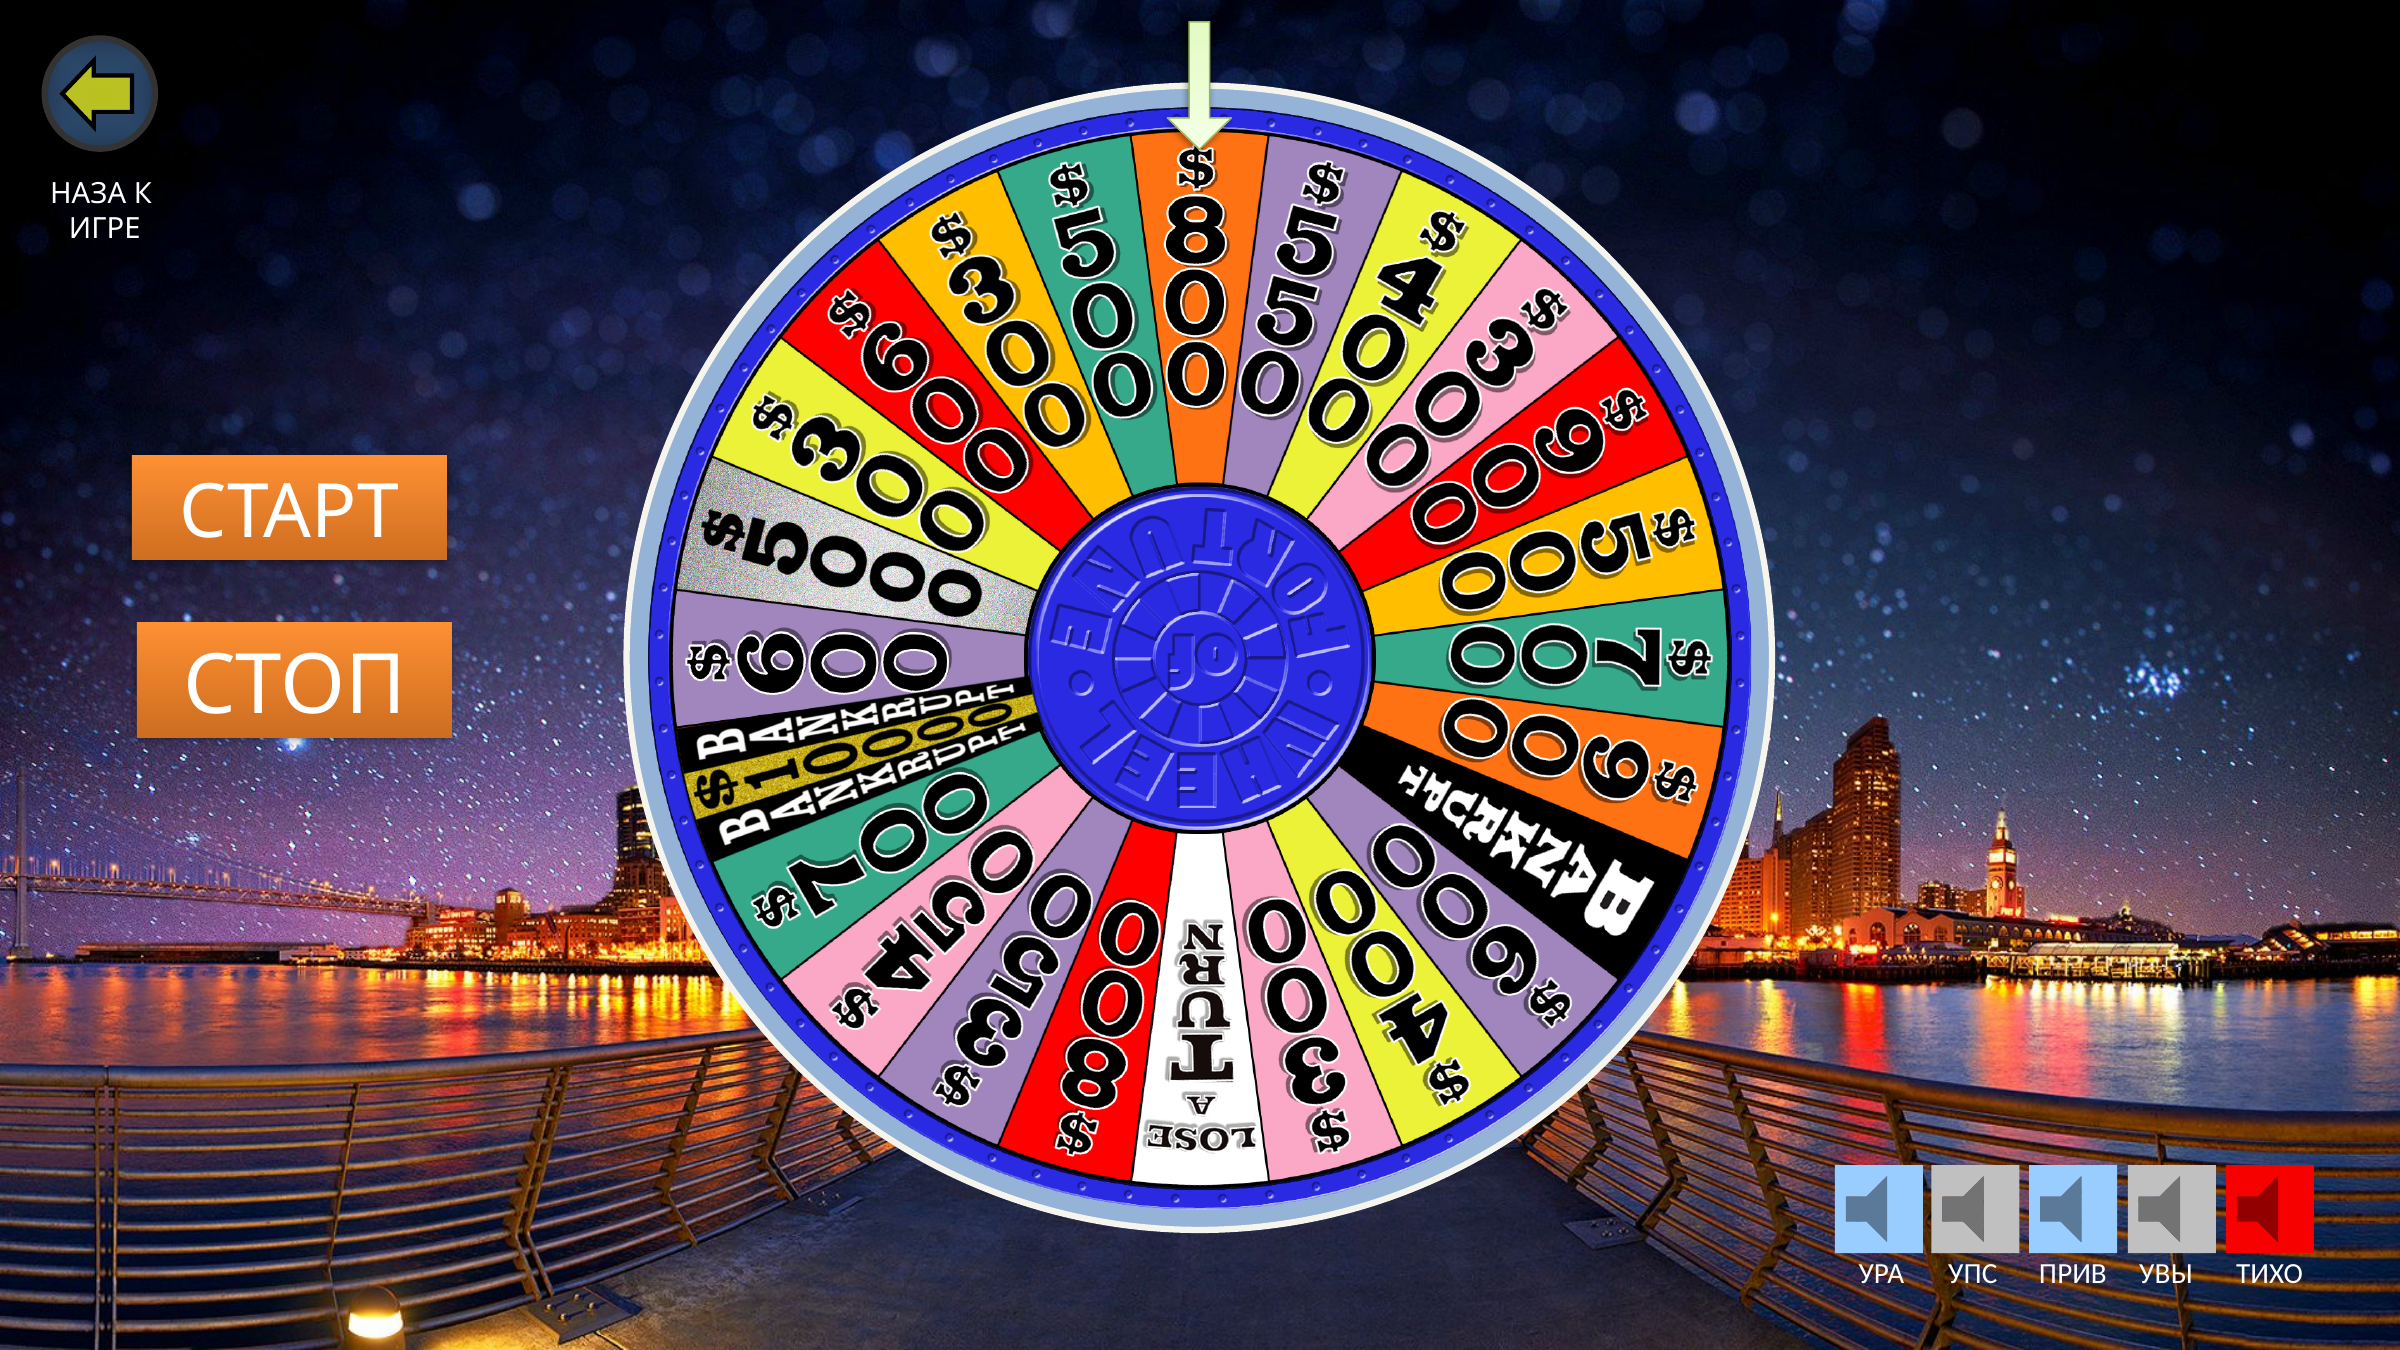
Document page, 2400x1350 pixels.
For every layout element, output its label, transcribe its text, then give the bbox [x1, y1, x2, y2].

picture [0, 0, 2400, 1350]
text_box [1188, 21, 1211, 83]
text_box СТАРТ [131, 455, 447, 560]
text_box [626, 85, 1773, 1231]
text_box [44, 37, 156, 149]
text_box НАЗА К ИГРЕ [35, 166, 175, 252]
text_box СТОП [136, 622, 452, 738]
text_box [1834, 1164, 2331, 1298]
